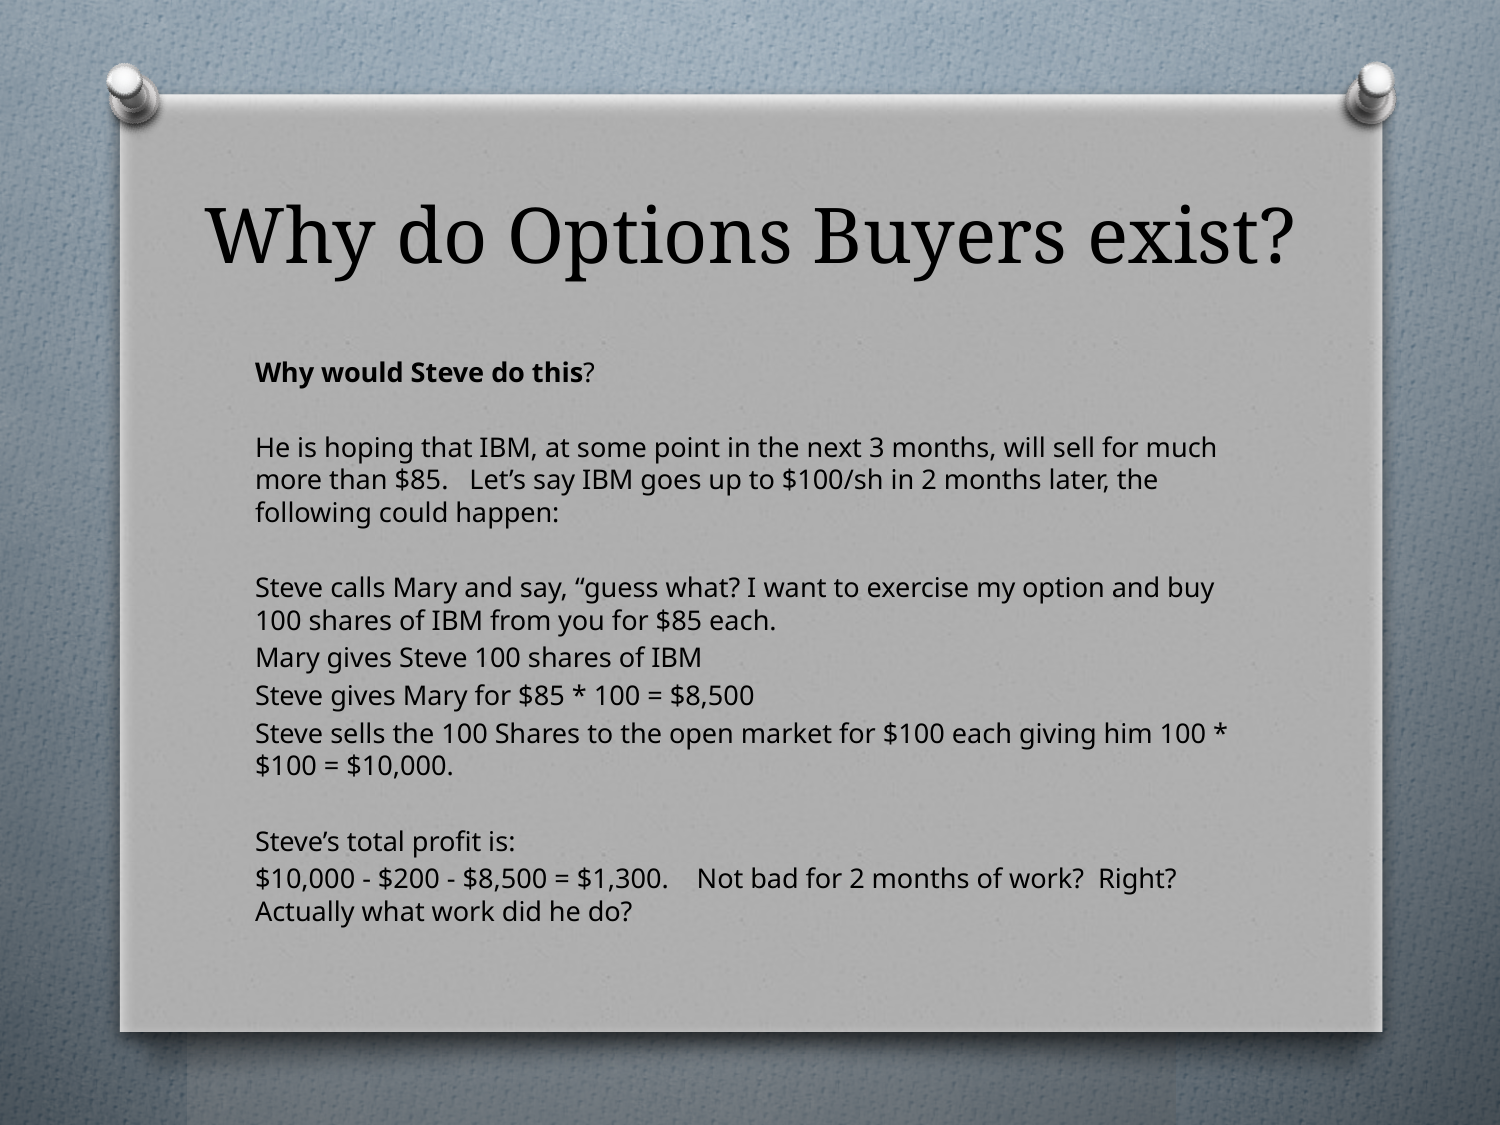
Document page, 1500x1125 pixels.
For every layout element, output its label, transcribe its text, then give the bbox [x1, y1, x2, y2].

picture [75, 29, 198, 153]
title Why do Options Buyers exist? [179, 134, 1323, 332]
picture [1317, 35, 1439, 156]
list Why would Steve do this? He is hoping that IBM, at some point in the next 3 months, will sell for much more than $85. Let’s say IBM goes up to $100/sh in 2 months later, the following could happen: Steve calls Mary and say, “guess what? I want to exercise my option and buy 100 shares of IBM from you for $85 each. Mary gives Steve 100 shares of IBM Steve gives Mary for $85 * 100 = $8,500 Steve sells the 100 Shares to the open market for $100 each giving him 100 * $100 = $10,000. Steve’s total profit is: $10,000 - $200 - $8,500 = $1,300. Not bad for 2 months of work? Right? Actually what work did he do? [240, 347, 1257, 939]
